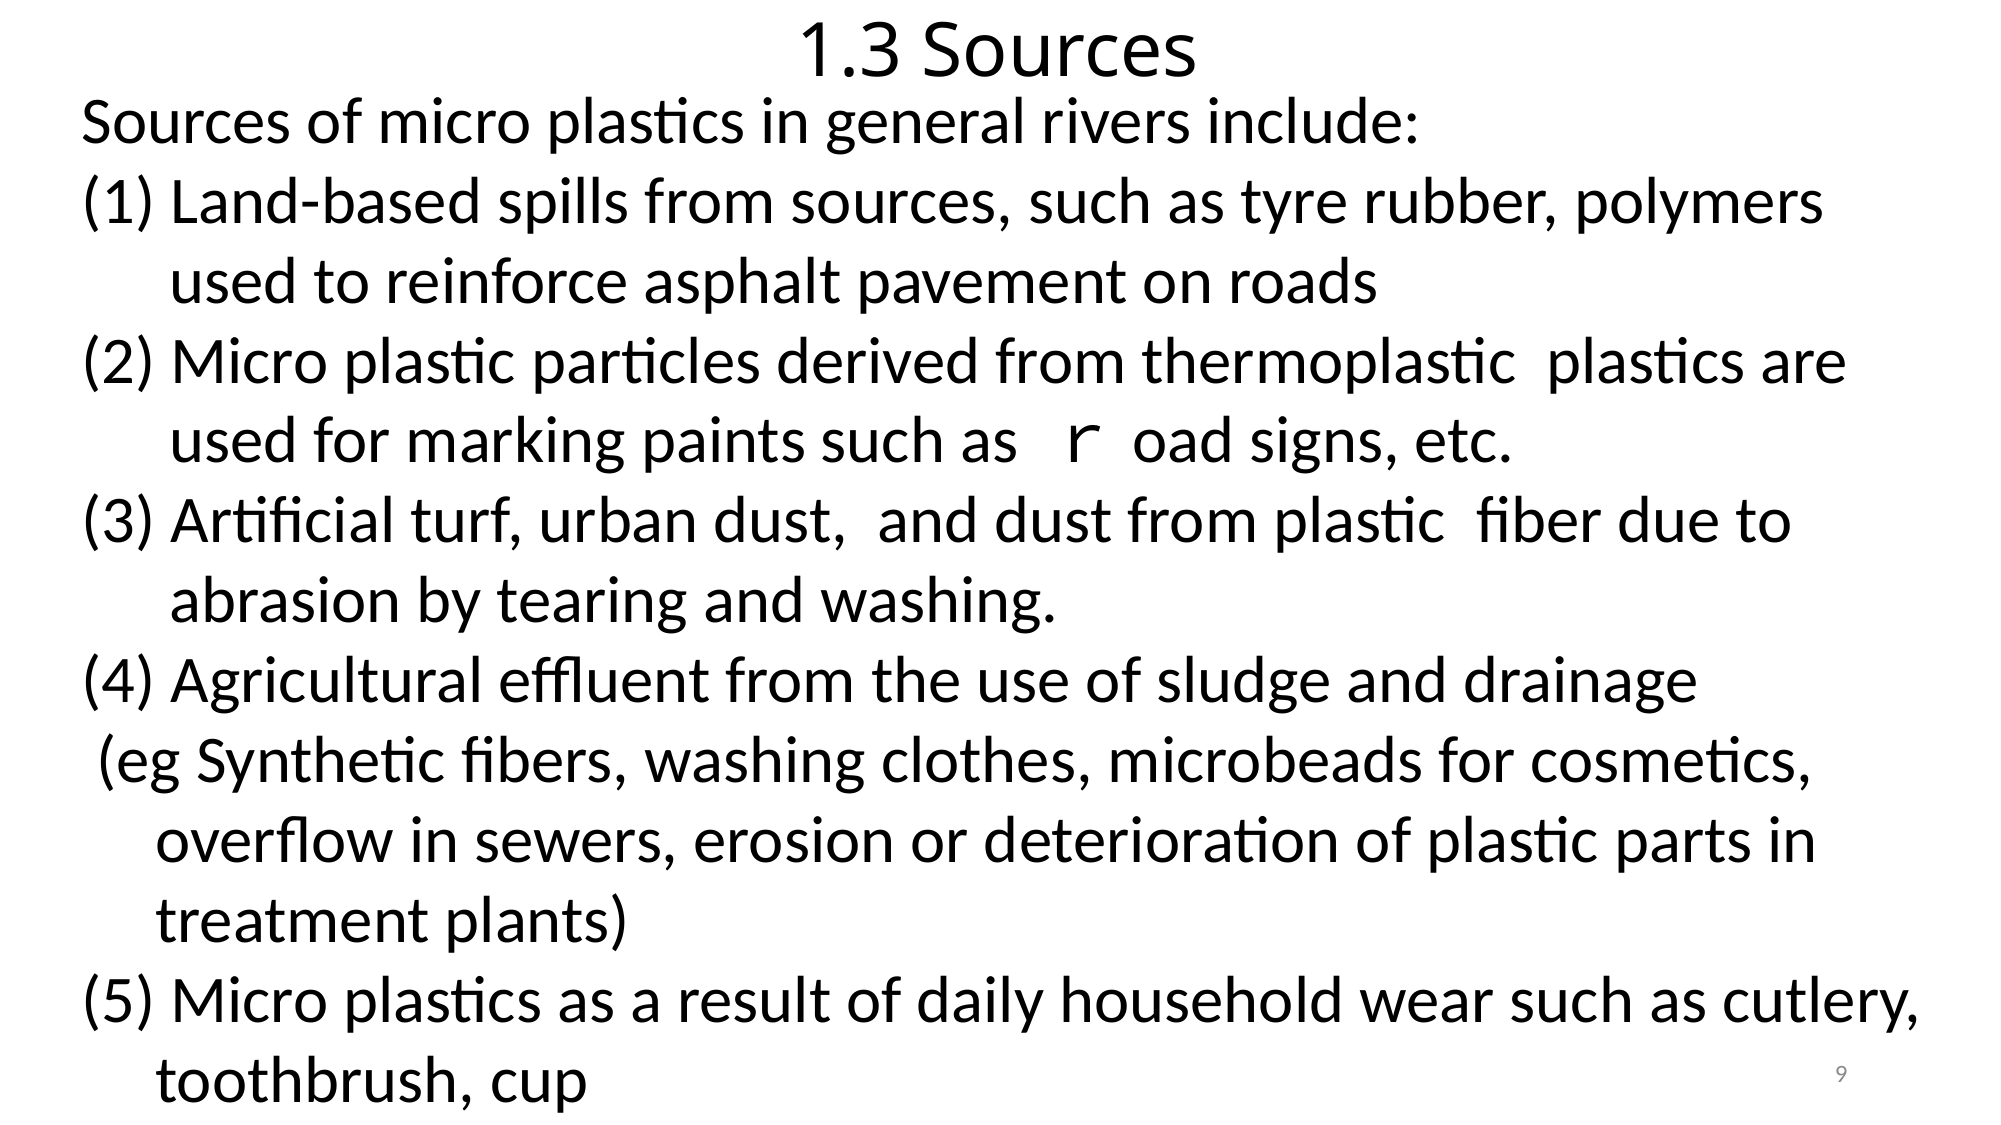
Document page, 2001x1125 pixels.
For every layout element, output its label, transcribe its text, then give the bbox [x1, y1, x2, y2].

slide_number 9 [1412, 1042, 1863, 1103]
text_box Sources of micro plastics in general rivers include: (1) Land-based spills from sources, such as tyre rubber, polymers used to reinforce asphalt pavement on roads (2) Micro plastic particles derived from thermoplastic plastics are used for marking paints such as ｒoad signs, etc. (3) Artificial turf, urban dust, and dust from plastic fiber due to abrasion by tearing and washing. (4) Agricultural effluent from the use of sludge and drainage (eg Synthetic fibers, washing clothes, microbeads for cosmetics, overflow in sewers, erosion or deterioration of plastic parts in treatment plants) (5) Micro plastics as a result of daily household wear such as cutlery, toothbrush, cup [66, 69, 1967, 1124]
title 1.3 Sources [247, 0, 1748, 69]
